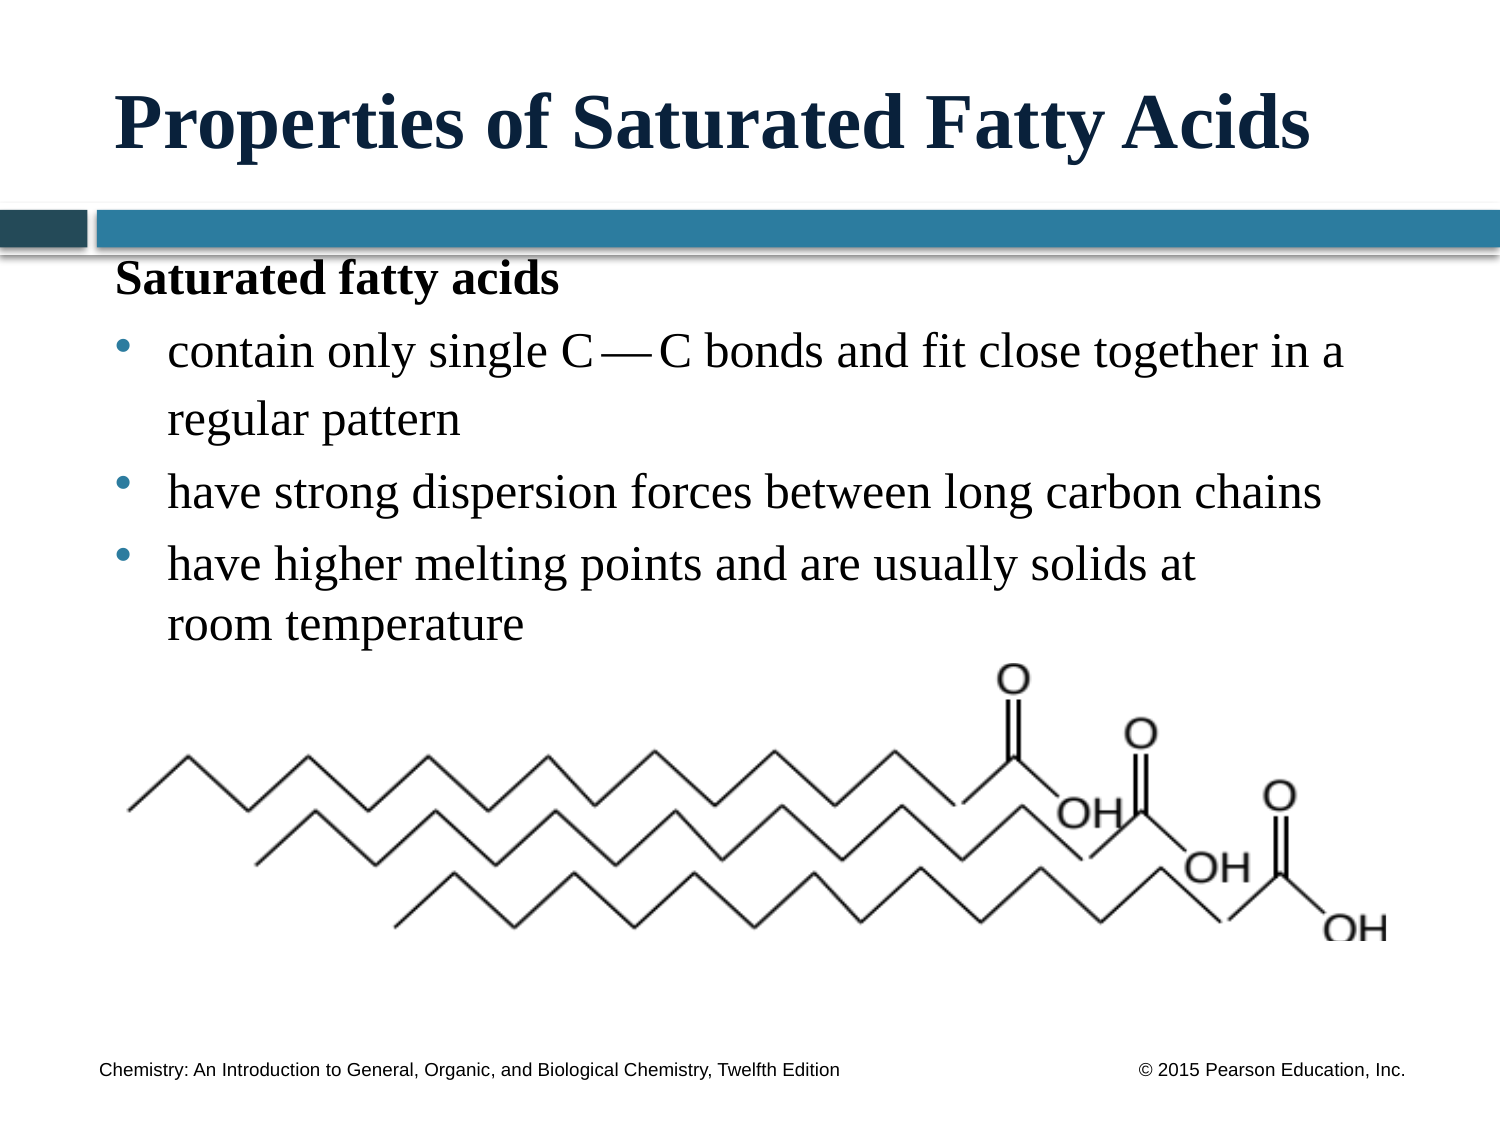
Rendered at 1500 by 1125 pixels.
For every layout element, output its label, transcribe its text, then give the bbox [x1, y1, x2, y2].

list Saturated fatty acids contain only single C — C bonds and fit close together in a regular pattern have strong dispersion forces between long carbon chains have higher melting points and are usually solids at room temperature [99, 237, 1375, 963]
picture [124, 663, 1387, 942]
title Properties of Saturated Fatty Acids [99, 41, 1347, 192]
